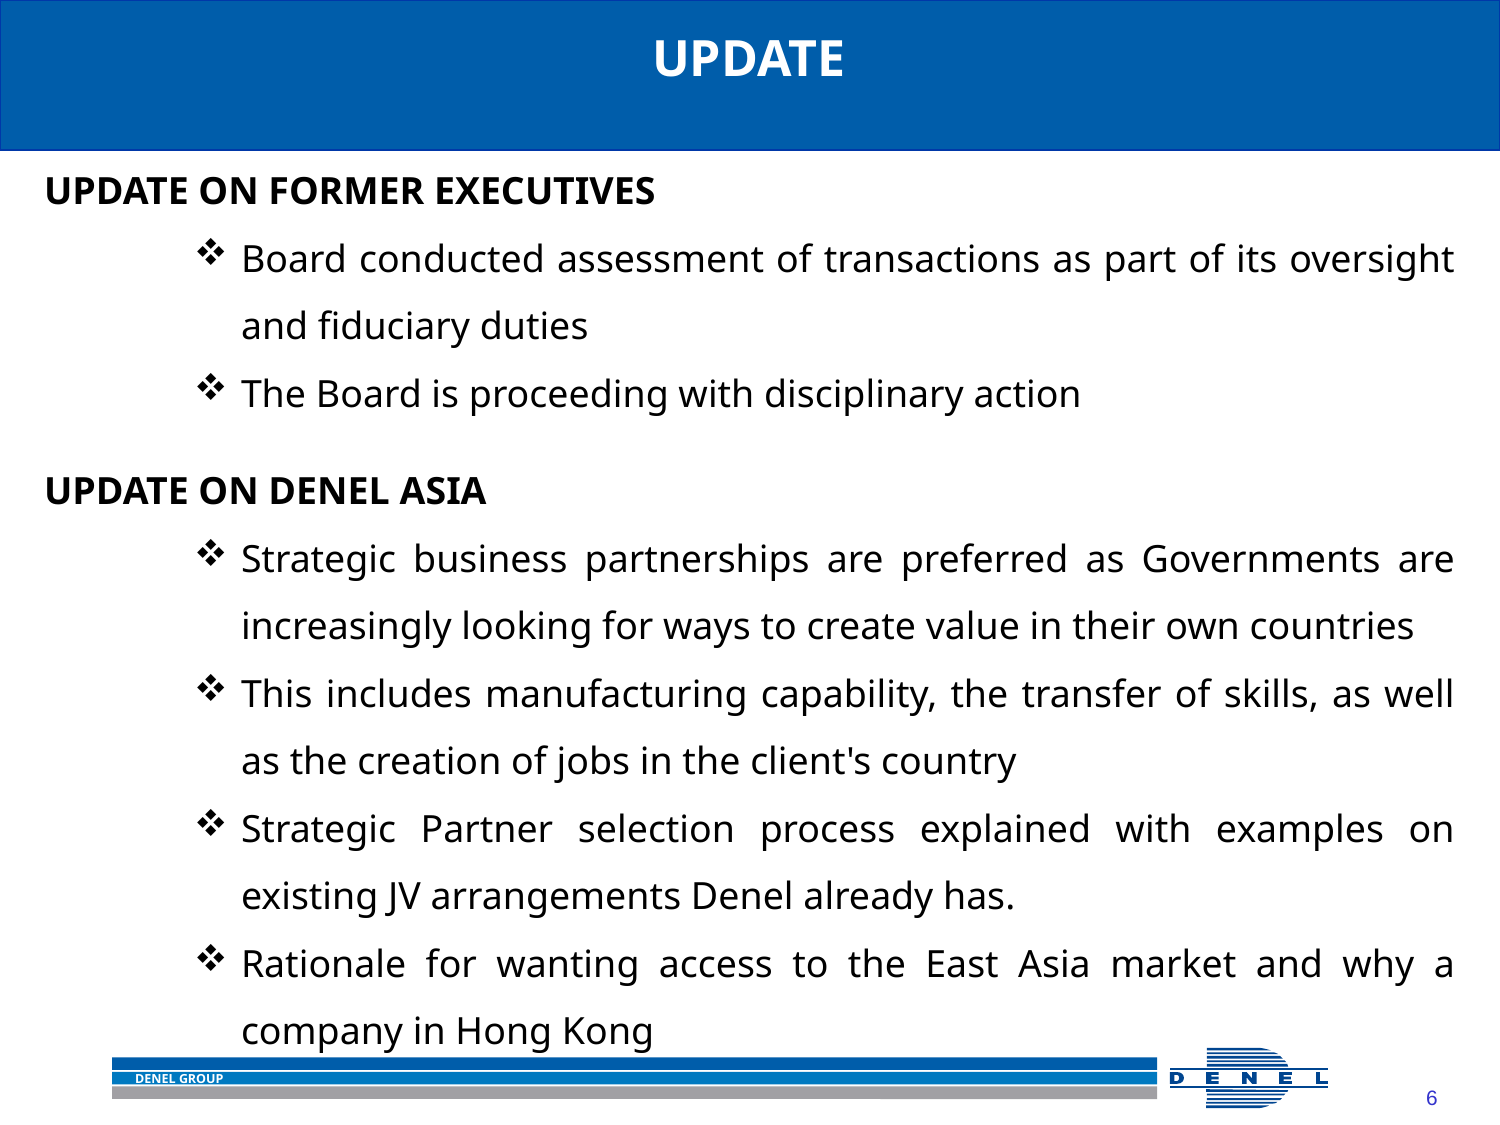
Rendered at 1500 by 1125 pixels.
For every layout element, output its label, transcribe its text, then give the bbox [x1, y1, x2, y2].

text_box UPDATE ON FORMER EXECUTIVES Board conducted assessment of transactions as part of its oversight and fiduciary duties The Board is proceeding with disciplinary action [29, 137, 1471, 422]
text_box UPDATE ON DENEL ASIA Strategic business partnerships are preferred as Governments are increasingly looking for ways to create value in their own countries This includes manufacturing capability, the transfer of skills, as well as the creation of jobs in the client's country Strategic Partner selection process explained with examples on existing JV arrangements Denel already has. Rationale for wanting access to the East Asia market and why a company in Hong Kong [29, 437, 1471, 1125]
text_box UPDATE [11, 19, 1486, 94]
